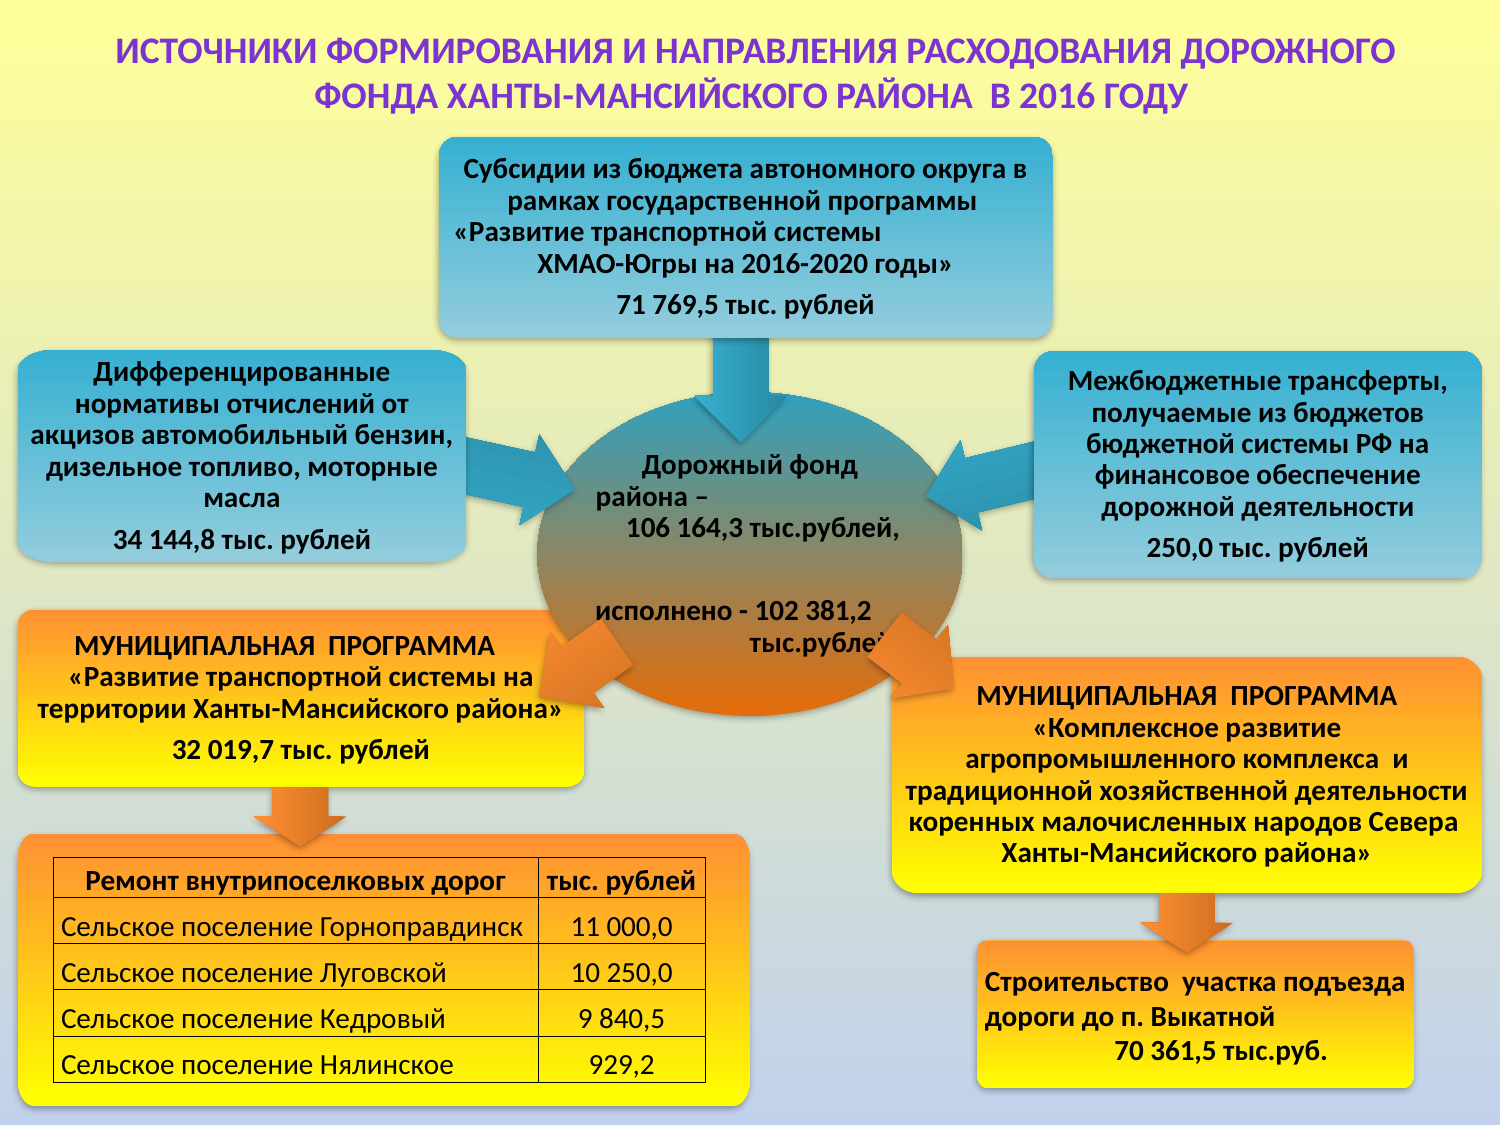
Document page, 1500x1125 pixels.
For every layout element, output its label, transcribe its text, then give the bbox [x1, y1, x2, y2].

text_box Источники формирования и направления расходования дорожного фонда Ханты-Мансийского района в 2016 году [76, 19, 1436, 124]
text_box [17, 136, 1483, 1107]
